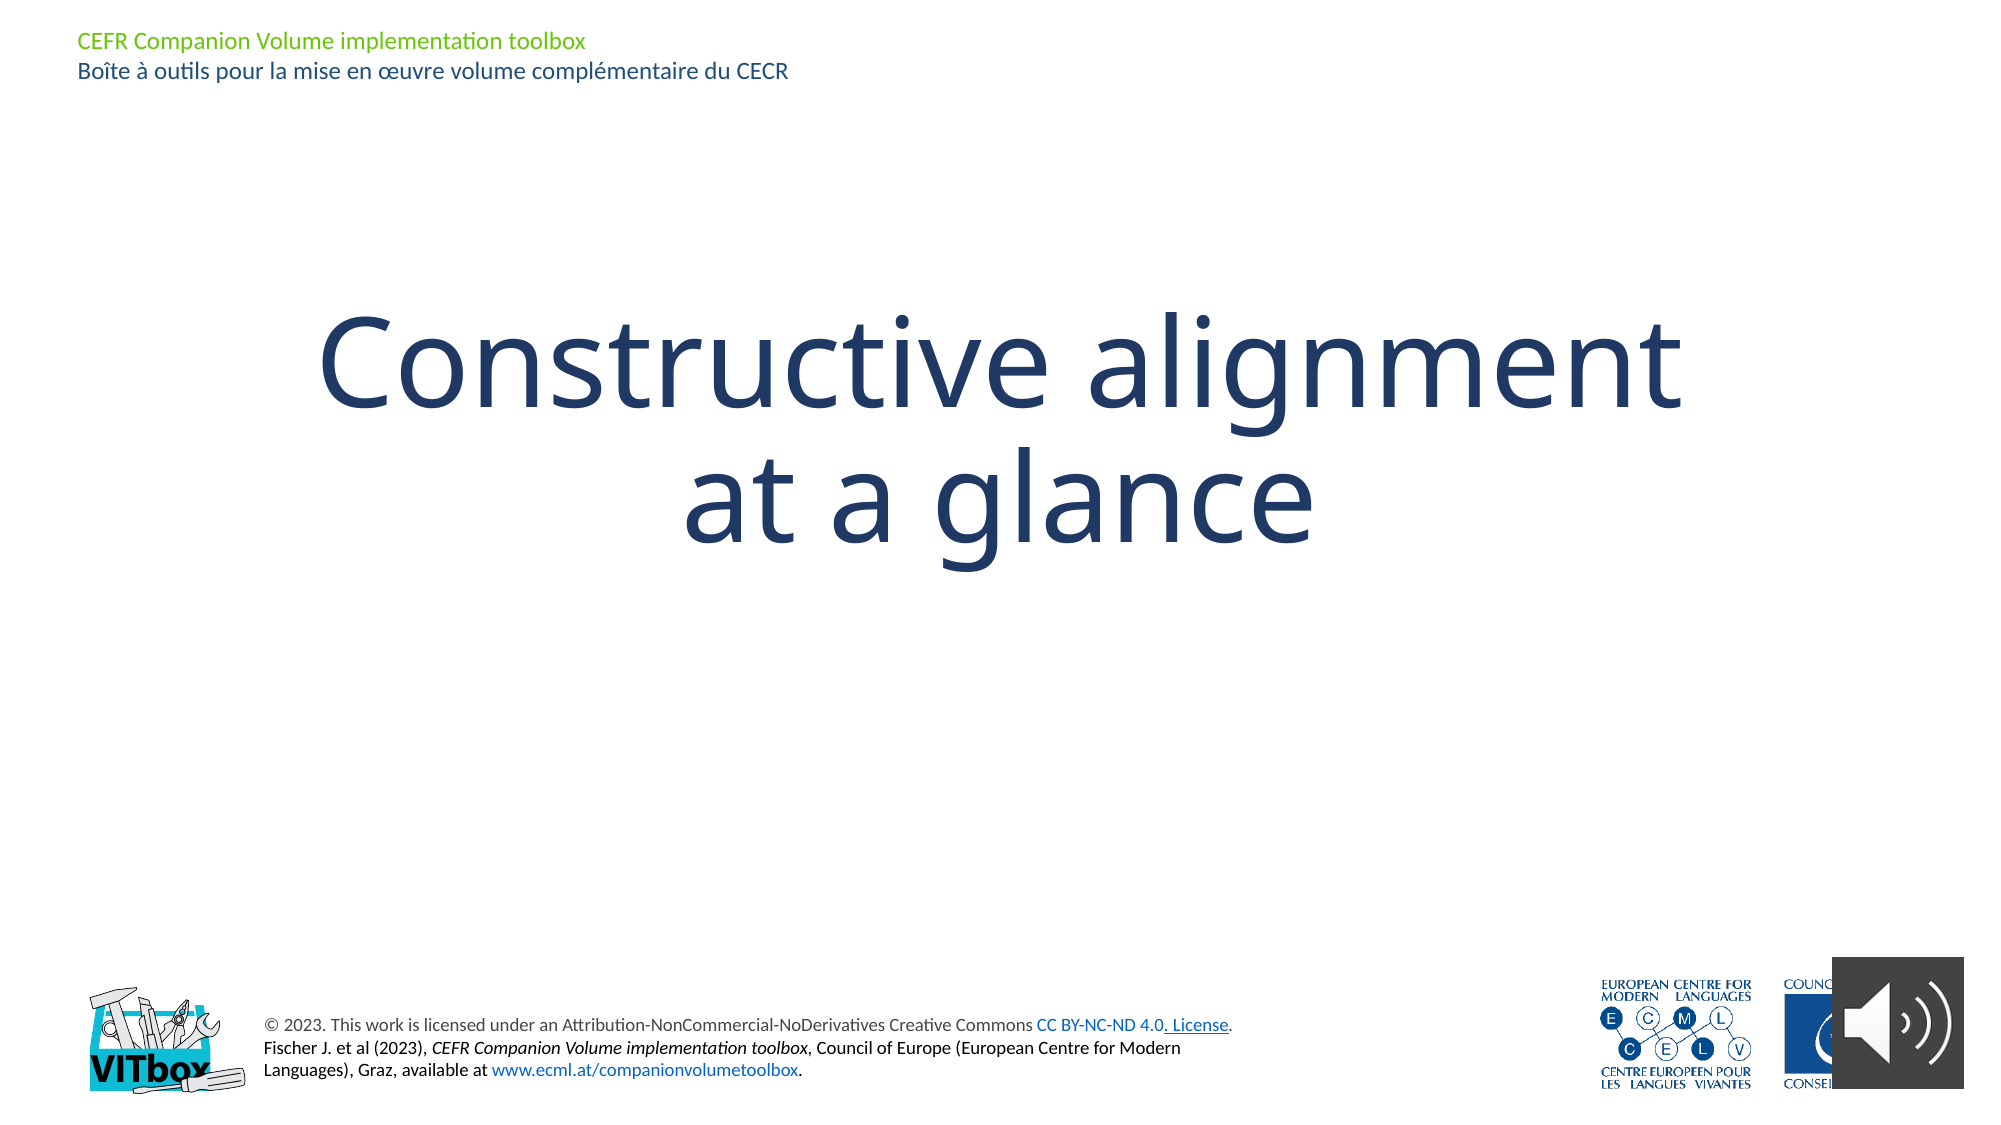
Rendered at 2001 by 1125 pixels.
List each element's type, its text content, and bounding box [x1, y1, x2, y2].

picture [80, 985, 249, 1095]
text_box CEFR Companion Volume implementation toolbox Boîte à outils pour la mise en œuvre volume complémentaire du CECR [62, 16, 2000, 122]
title Constructive alignment at a glance [249, 252, 1750, 577]
picture [1599, 956, 1965, 1090]
